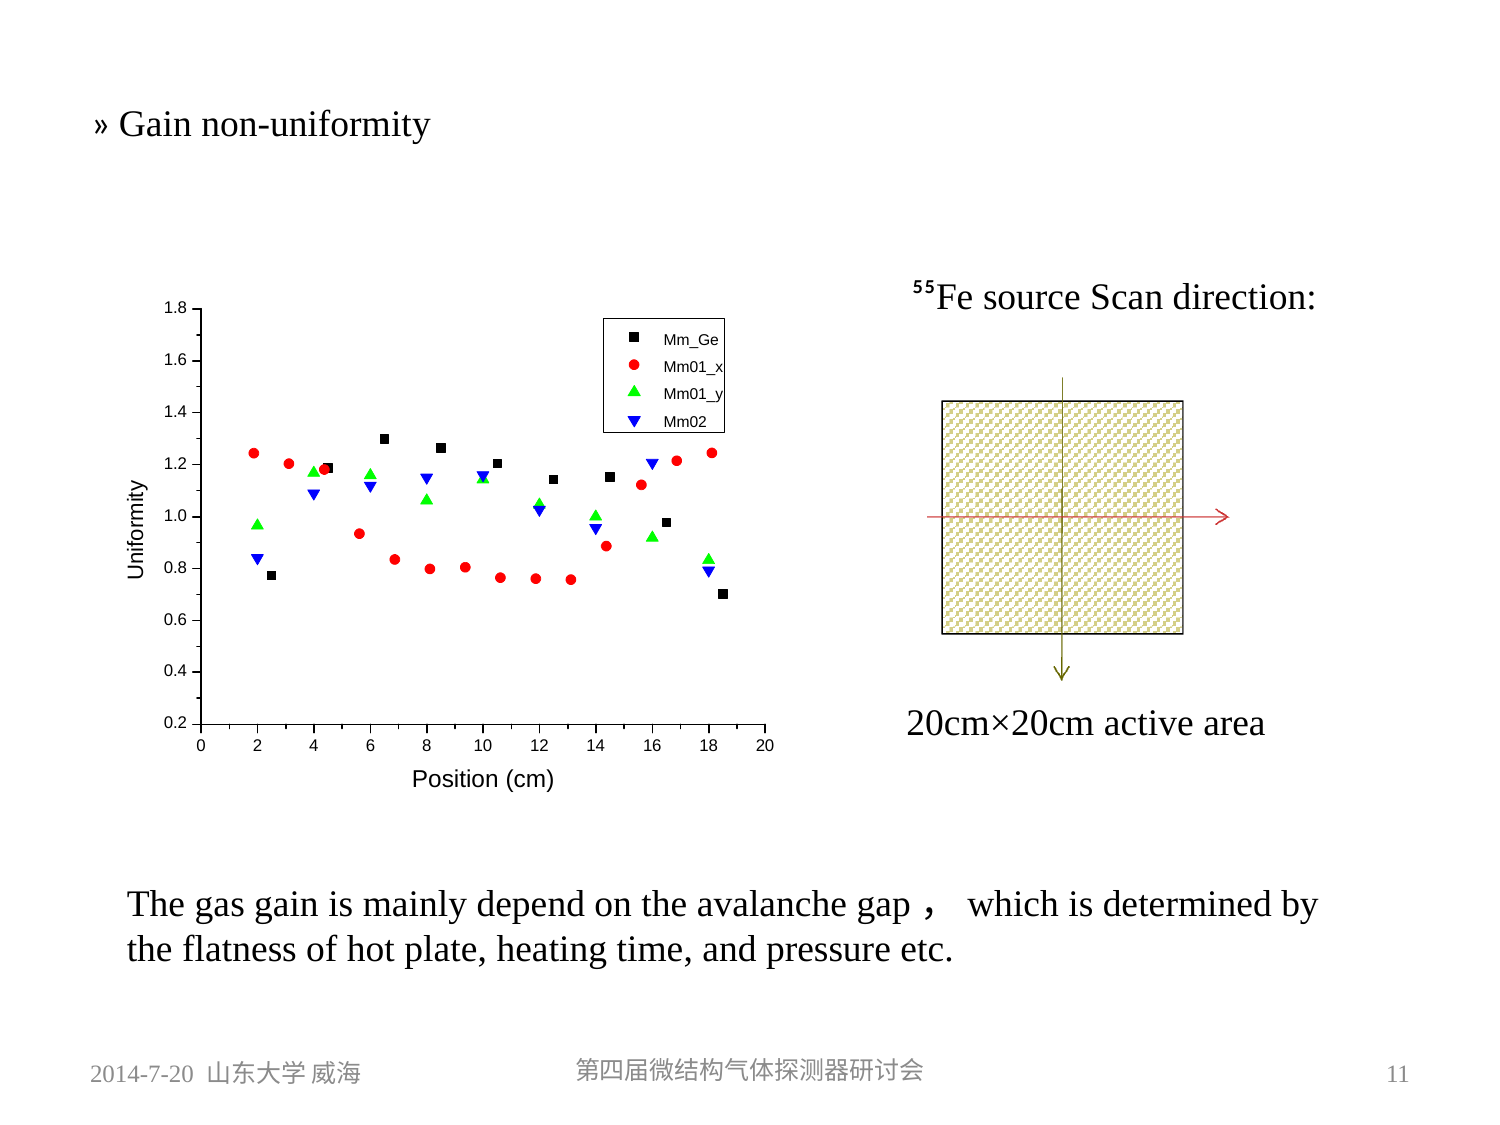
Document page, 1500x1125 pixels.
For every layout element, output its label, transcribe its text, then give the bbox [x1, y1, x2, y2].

text_box The gas gain is mainly depend on the avalanche gap，which is determined by the flatness of hot plate, heating time, and pressure etc. [112, 871, 1353, 1022]
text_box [52, 241, 881, 821]
text_box » Gain non-uniformity [76, 91, 621, 152]
footer 第四届微结构气体探测器研讨会 [512, 1042, 988, 1103]
text_box 20cm×20cm active area [891, 690, 1306, 751]
picture [915, 370, 1235, 692]
text_box ⁵⁵Fe source Scan direction: [896, 265, 1341, 325]
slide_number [75, 1042, 425, 1103]
slide_number 11 [1074, 1042, 1425, 1103]
